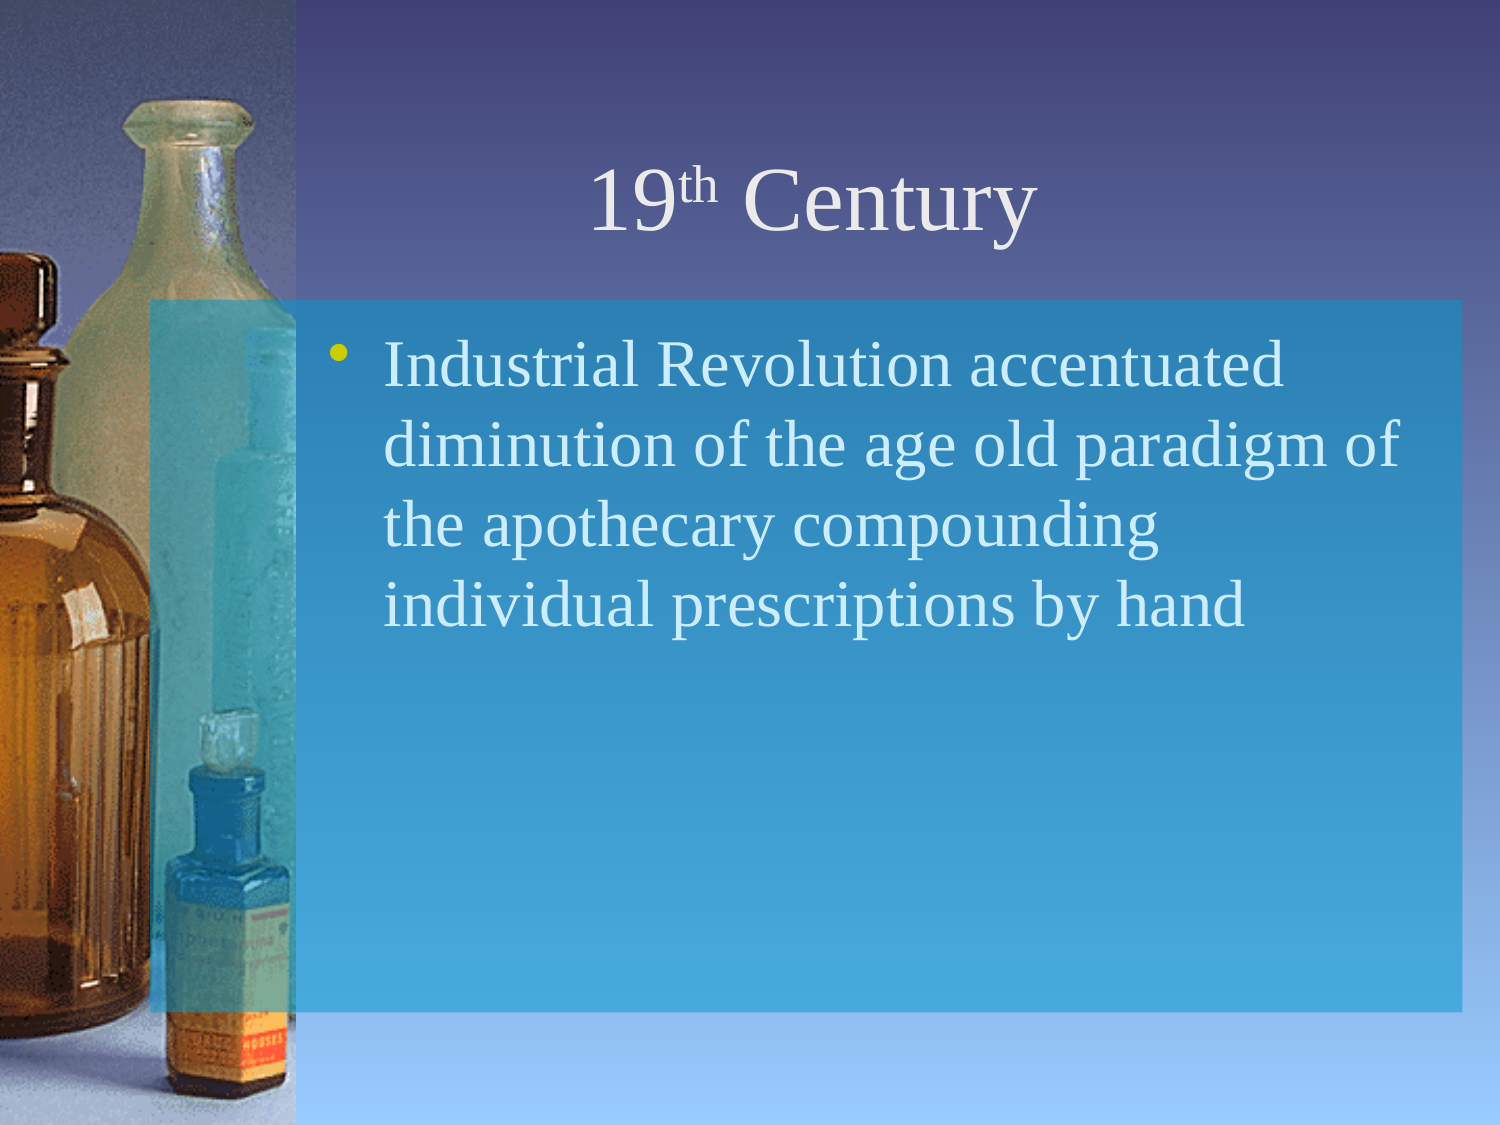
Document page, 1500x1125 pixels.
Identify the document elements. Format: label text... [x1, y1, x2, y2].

list Industrial Revolution accentuated diminution of the age old paradigm of the apothecary compounding individual prescriptions by hand [312, 312, 1451, 988]
title 19th Century [174, 99, 1451, 288]
picture [0, 0, 296, 1125]
